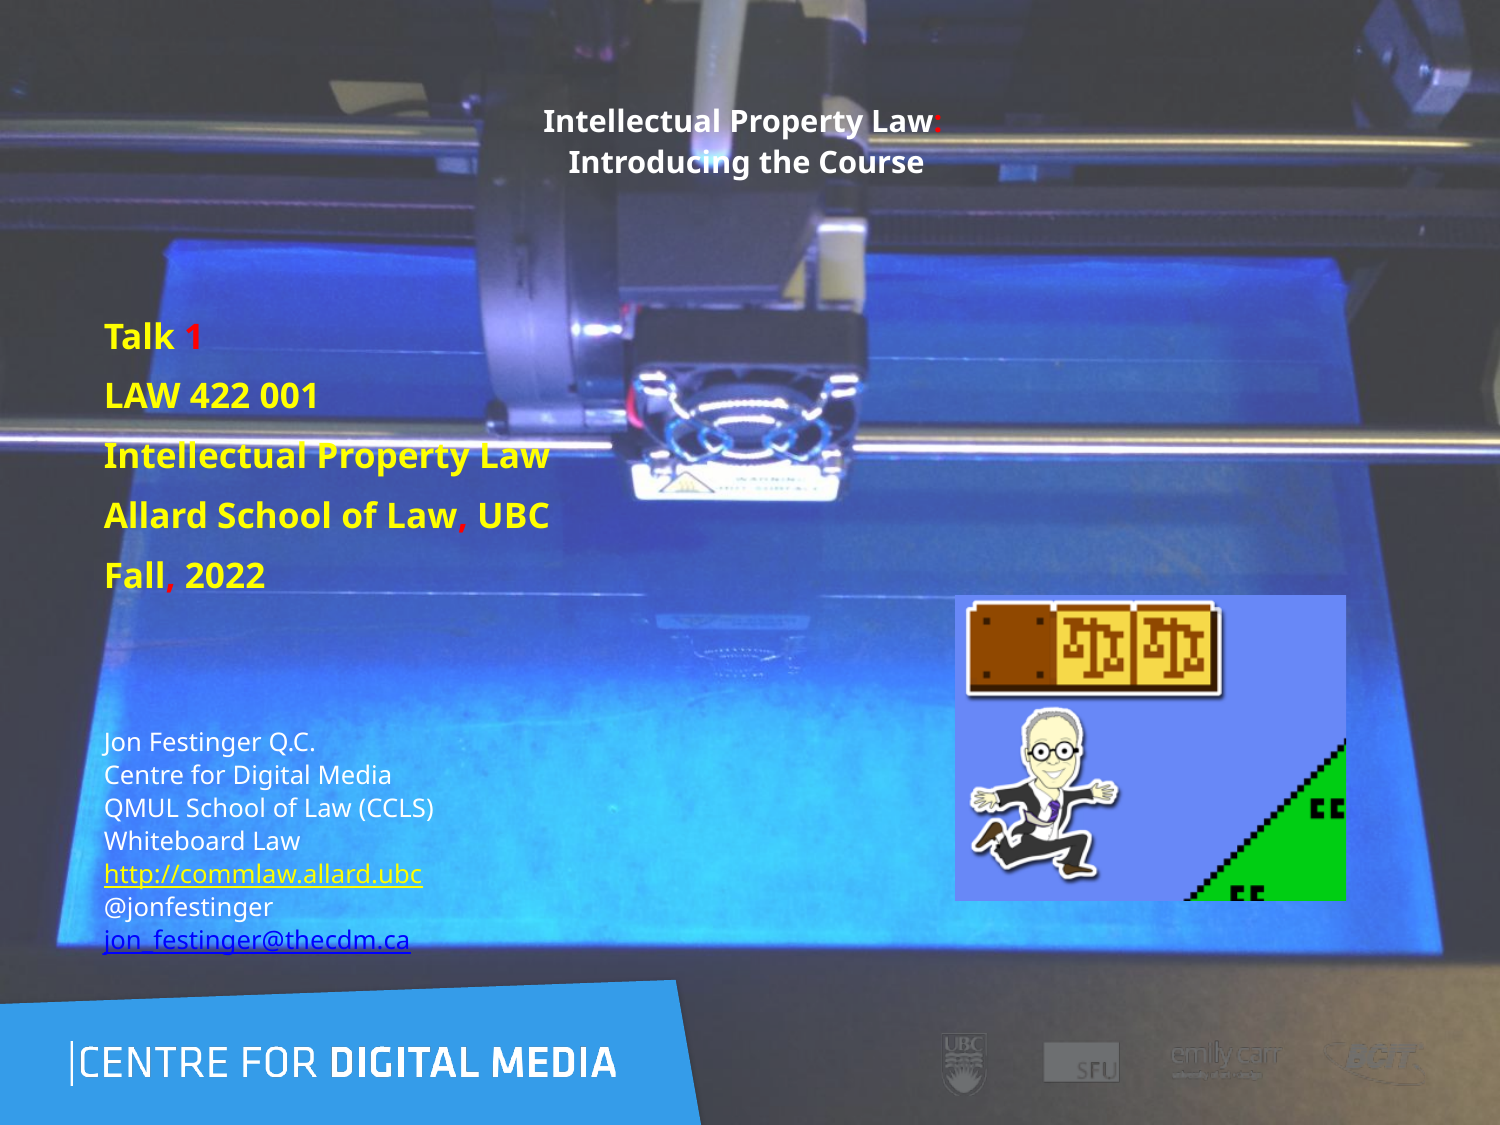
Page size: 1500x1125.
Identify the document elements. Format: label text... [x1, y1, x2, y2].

list Talk 1 LAW 422 001 Intellectual Property Law Allard School of Law, UBC Fall, 2022 Jon Festinger Q.C. Centre for Digital Media QMUL School of Law (CCLS) Whiteboard Law http://commlaw.allard.ubc @jonfestinger jon_festinger@thecdm.ca [91, 294, 1397, 974]
title Intellectual Property Law: Introducing the Course [91, 42, 1411, 232]
picture [954, 595, 1347, 901]
